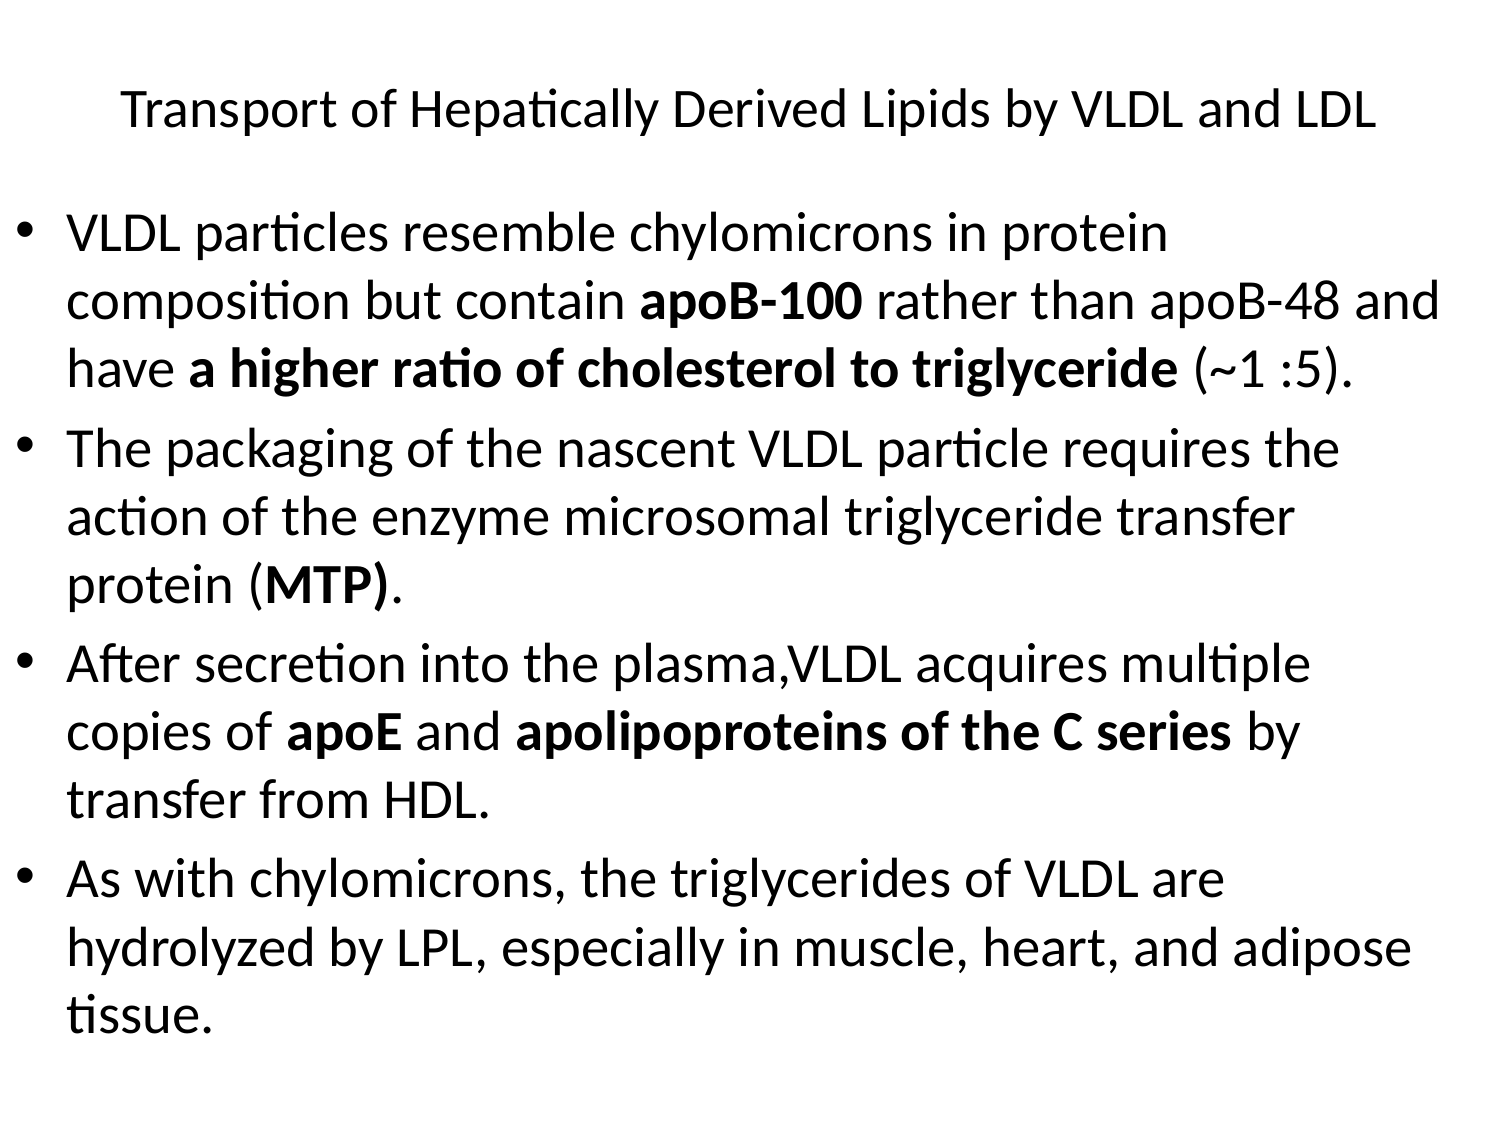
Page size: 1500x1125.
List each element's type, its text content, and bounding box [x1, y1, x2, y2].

list VLDL particles resemble chylomicrons in protein composition but contain apoB-100 rather than apoB-48 and have a higher ratio of cholesterol to triglyceride (~1 :5). The packaging of the nascent VLDL particle requires the action of the enzyme microsomal triglyceride transfer protein (MTP). After secretion into the plasma,VLDL acquires multiple copies of apoE and apolipoproteins of the C series by transfer from HDL. As with chylomicrons, the triglycerides of VLDL are hydrolyzed by LPL, especially in muscle, heart, and adipose tissue. [0, 187, 1463, 1088]
title Transport of Hepatically Derived Lipids by VLDL and LDL [75, 45, 1425, 187]
